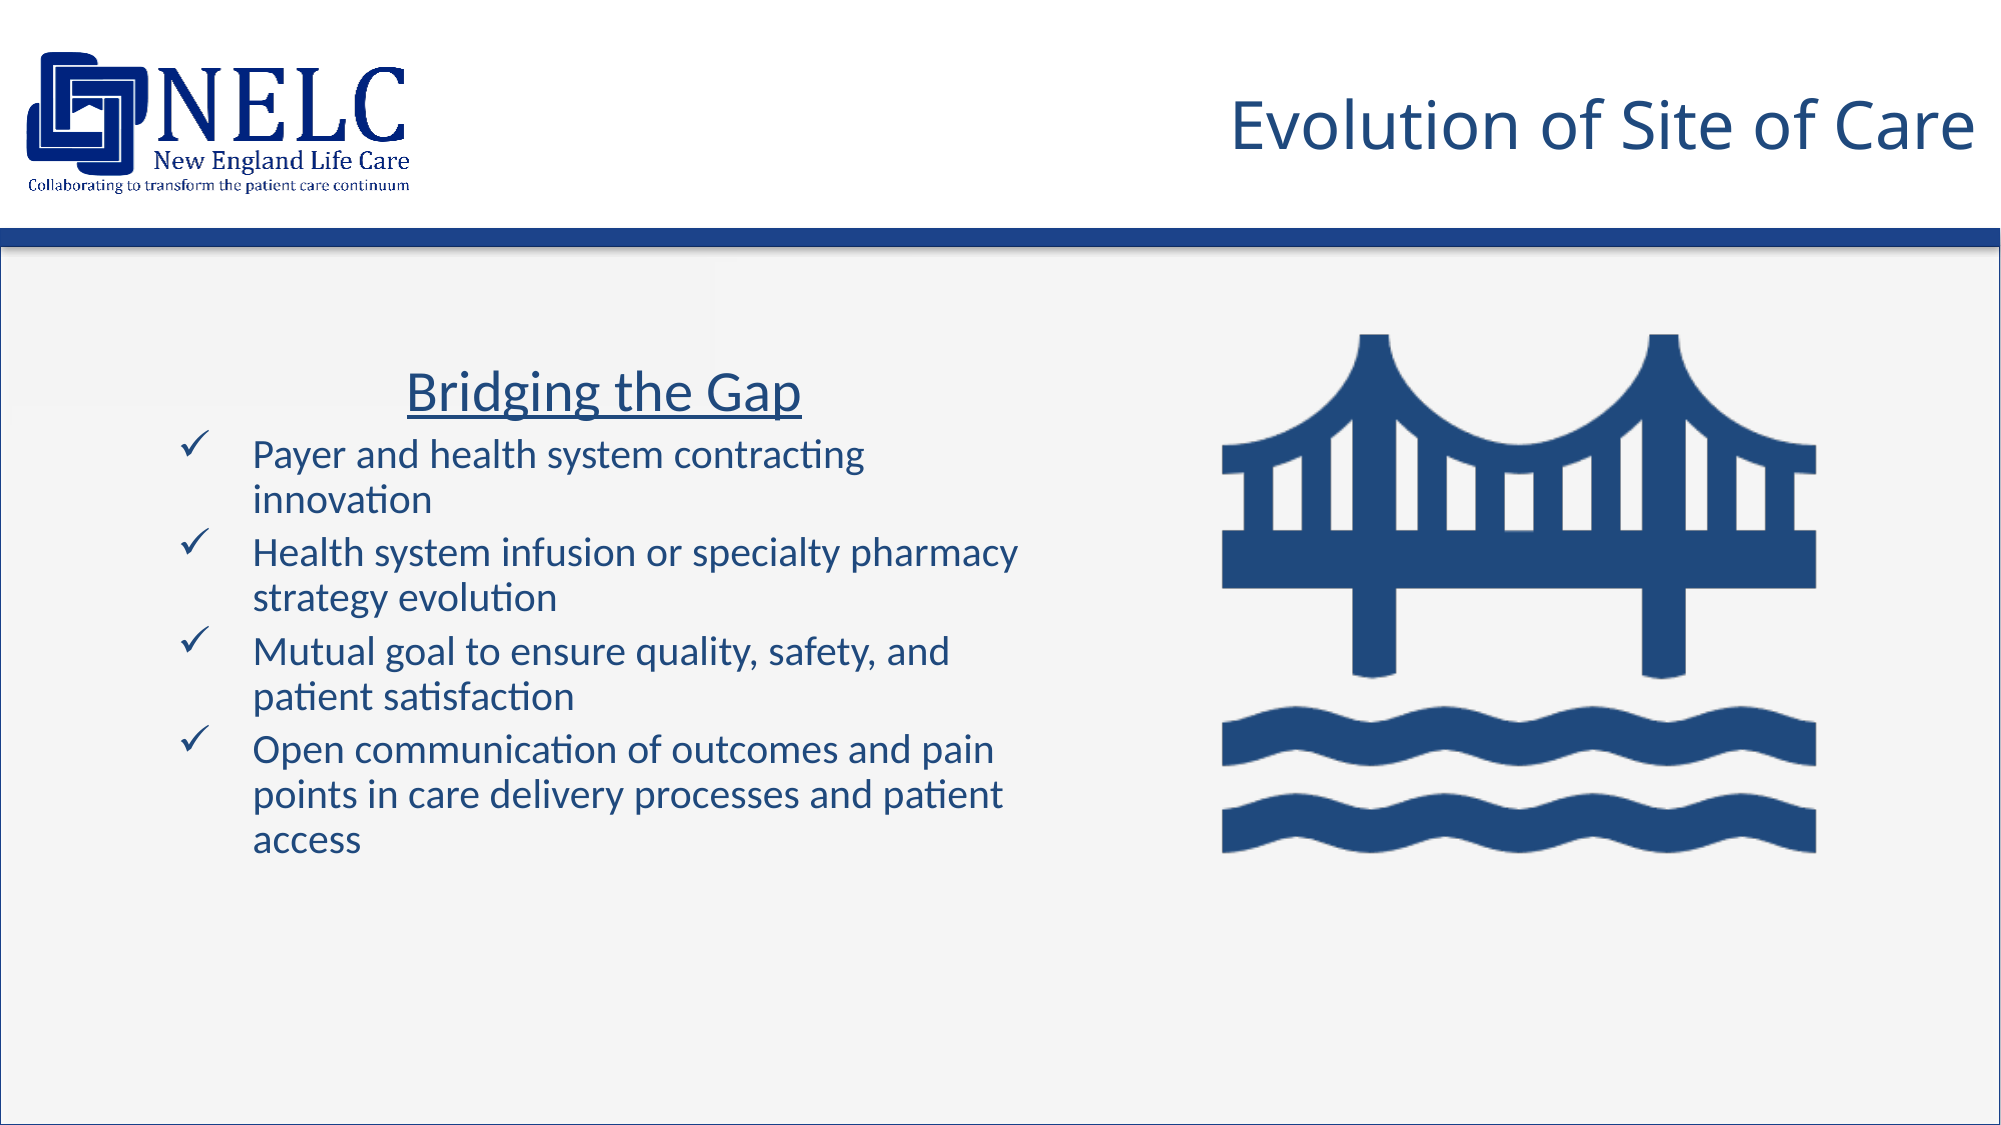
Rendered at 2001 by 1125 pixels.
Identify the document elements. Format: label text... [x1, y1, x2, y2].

picture [1171, 190, 1868, 886]
title Evolution of Site of Care [526, 29, 1994, 217]
text_box Bridging the Gap Payer and health system contracting innovation Health system infusion or specialty pharmacy strategy evolution Mutual goal to ensure quality, safety, and patient satisfaction Open communication of outcomes and pain points in care delivery processes and patient access [162, 353, 1046, 1096]
picture [19, 42, 431, 202]
